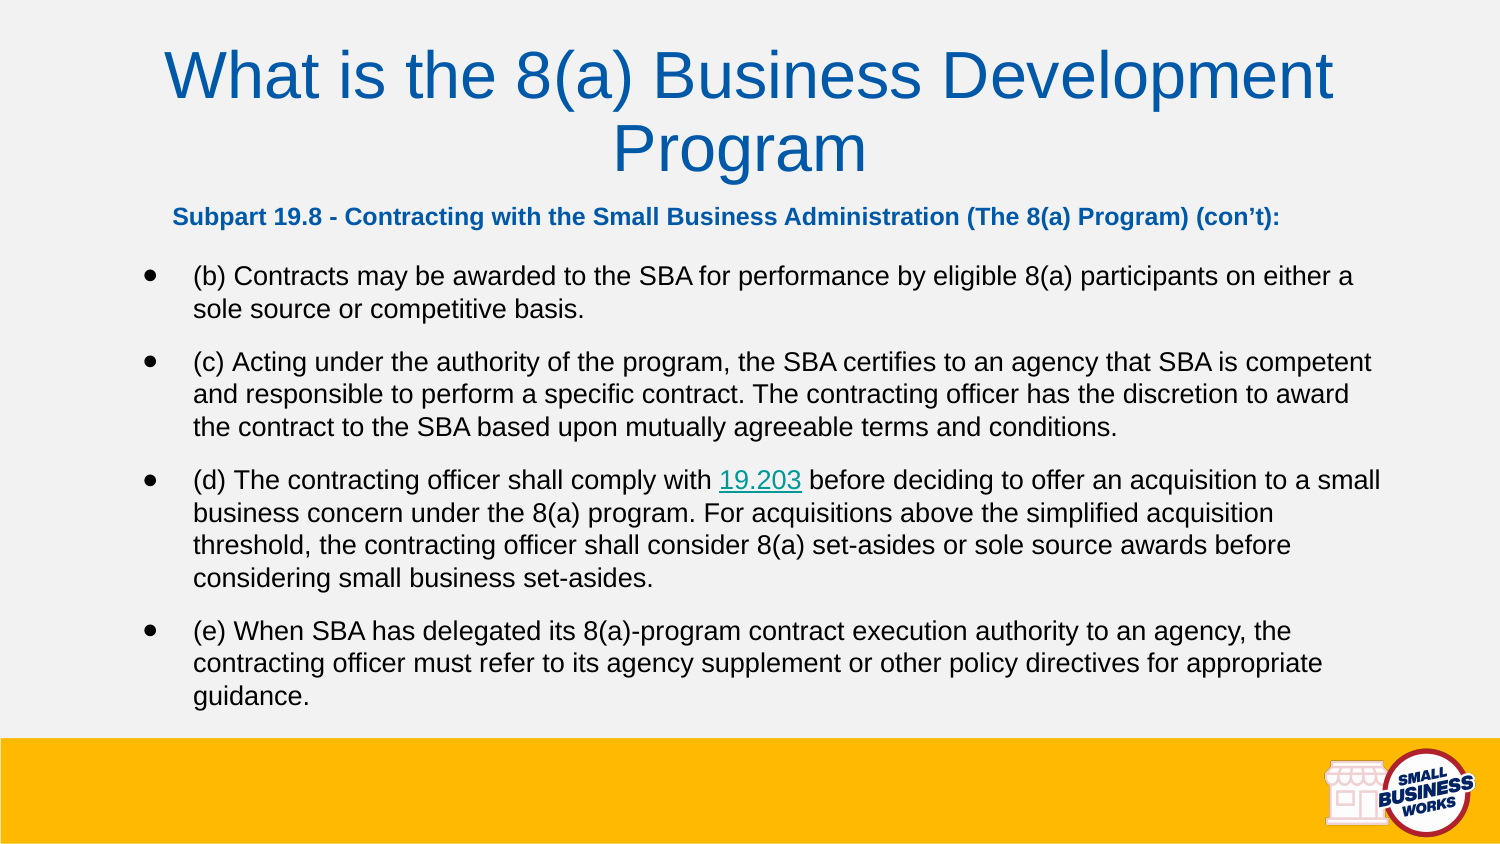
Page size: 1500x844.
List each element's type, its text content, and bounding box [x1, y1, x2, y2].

subtitle Subpart 19.8 - Contracting with the Small Business Administration (The 8(a) Program) (con’t): [41, 196, 1414, 262]
list (b) Contracts may be awarded to the SBA for performance by eligible 8(a) participants on either a sole source or competitive basis. (c) Acting under the authority of the program, the SBA certifies to an agency that SBA is competent and responsible to perform a specific contract. The contracting officer has the discretion to award the contract to the SBA based upon mutually agreeable terms and conditions. (d) The contracting officer shall comply with 19.203 before deciding to offer an acquisition to a small business concern under the 8(a) program. For acquisitions above the simplified acquisition threshold, the contracting officer shall consider 8(a) set-asides or sole source awards before considering small business set-asides. (e) When SBA has delegated its 8(a)-program contract execution authority to an agency, the contracting officer must refer to its agency supplement or other policy directives for appropriate guidance. [103, 262, 1397, 716]
picture [1308, 742, 1488, 844]
title What is the 8(a) Business Development Program [103, 34, 1397, 196]
